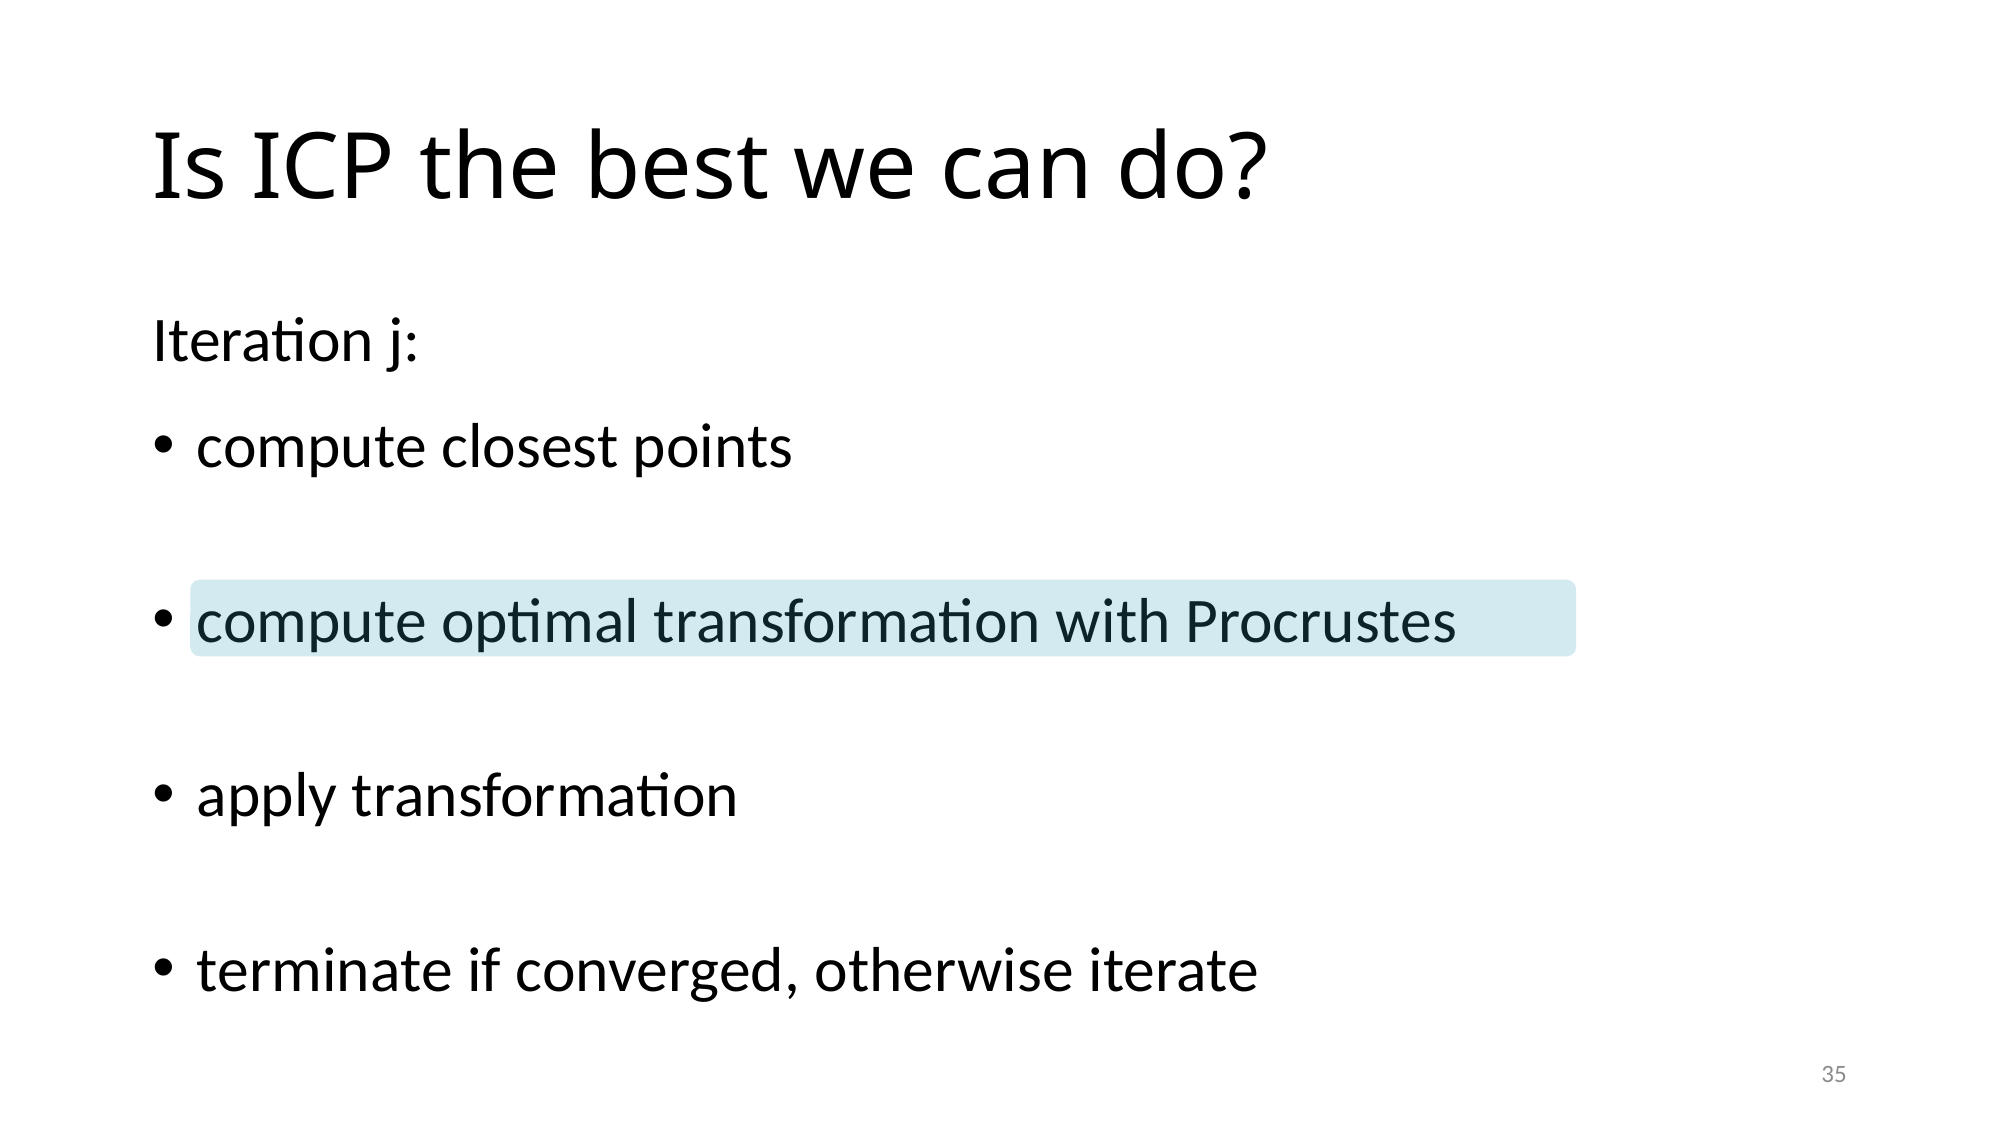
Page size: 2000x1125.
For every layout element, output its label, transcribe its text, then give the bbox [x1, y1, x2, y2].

title Is ICP the best we can do? [137, 59, 1862, 278]
list Iteration j: compute closest points compute optimal transformation with Procrustes apply transformation terminate if converged, otherwise iterate [137, 299, 1862, 1014]
text_box [190, 579, 1577, 657]
slide_number 35 [1412, 1042, 1862, 1103]
